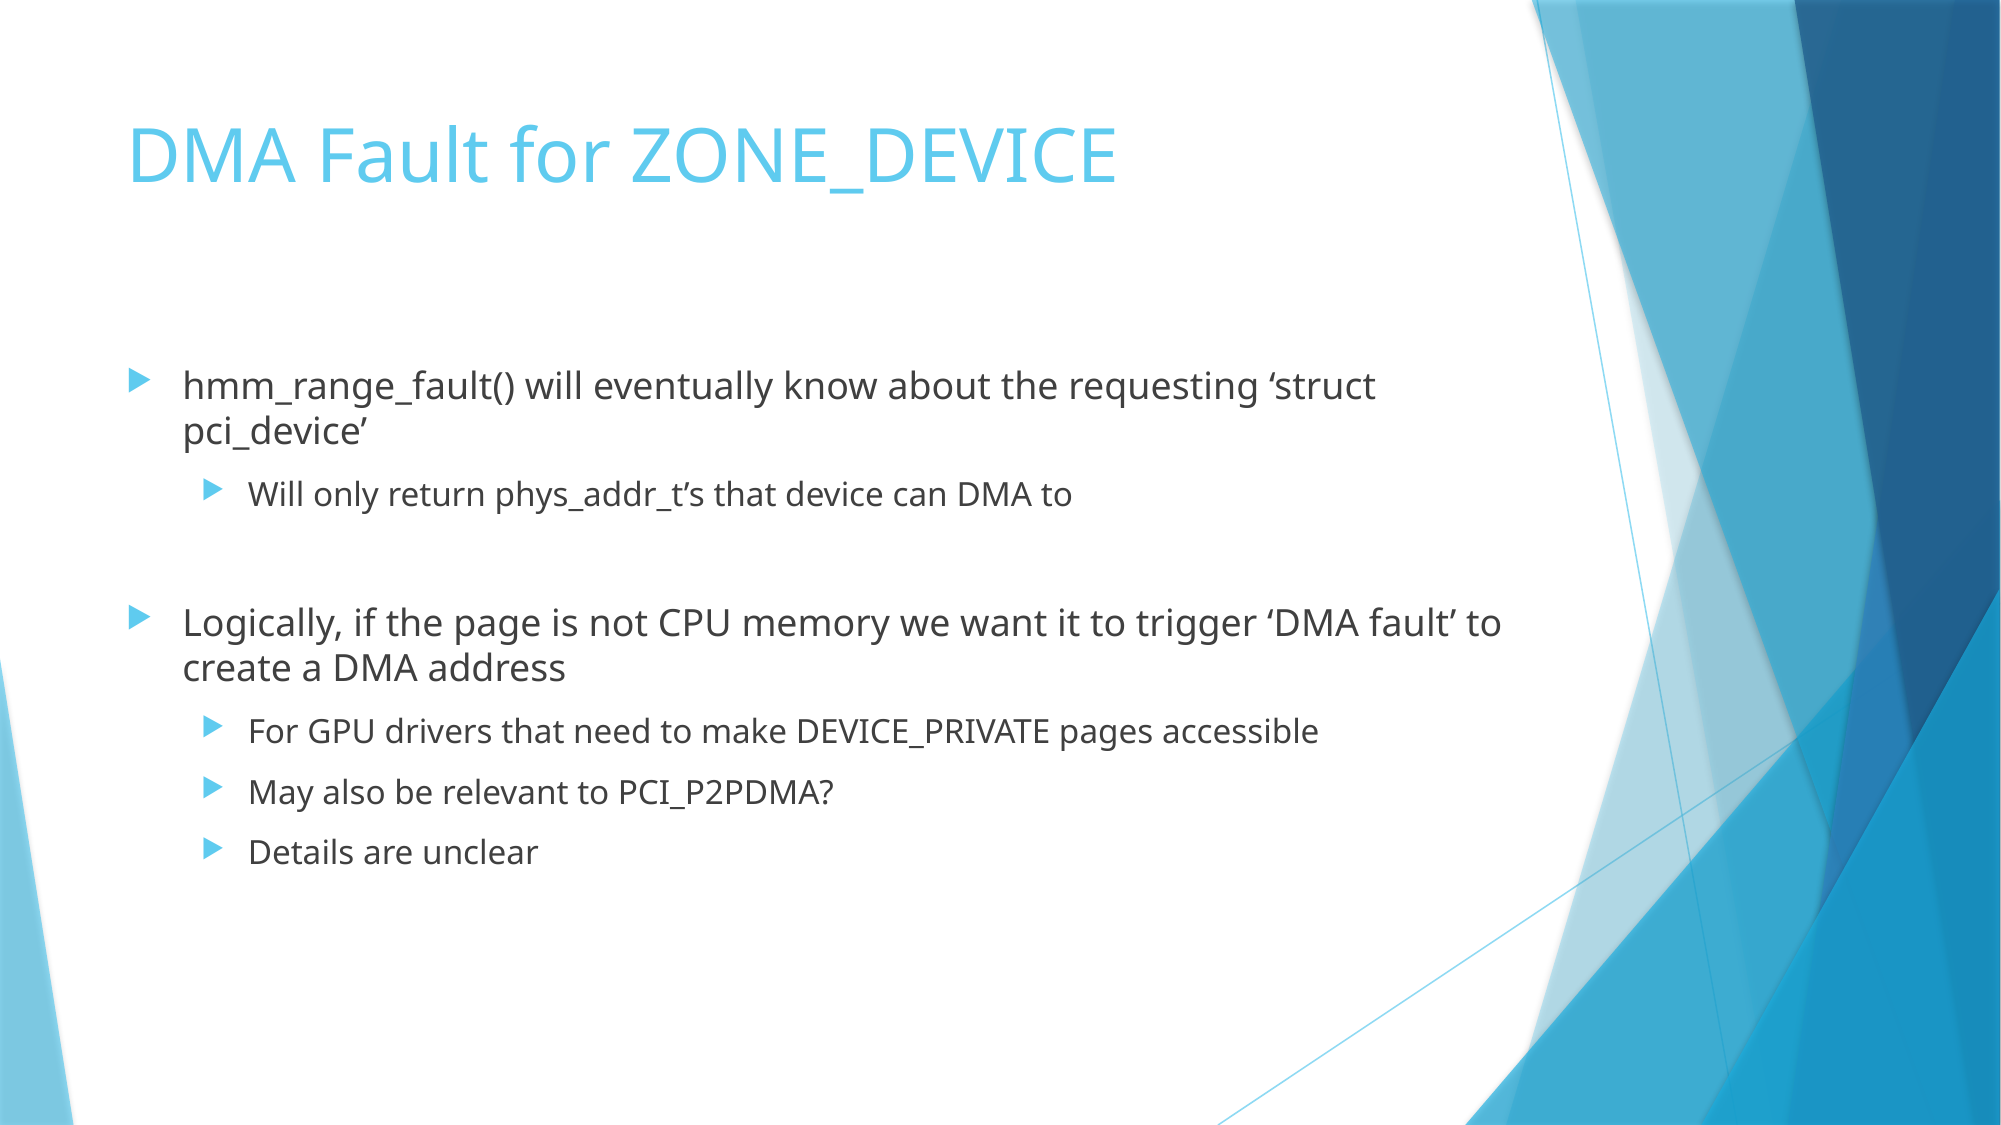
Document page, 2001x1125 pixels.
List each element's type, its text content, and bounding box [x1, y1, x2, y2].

list hmm_range_fault() will eventually know about the requesting ‘struct pci_device’ Will only return phys_addr_t’s that device can DMA to Logically, if the page is not CPU memory we want it to trigger ‘DMA fault’ to create a DMA address For GPU drivers that need to make DEVICE_PRIVATE pages accessible May also be relevant to PCI_P2PDMA? Details are unclear [111, 354, 1522, 992]
title DMA Fault for ZONE_DEVICE [111, 99, 1522, 317]
